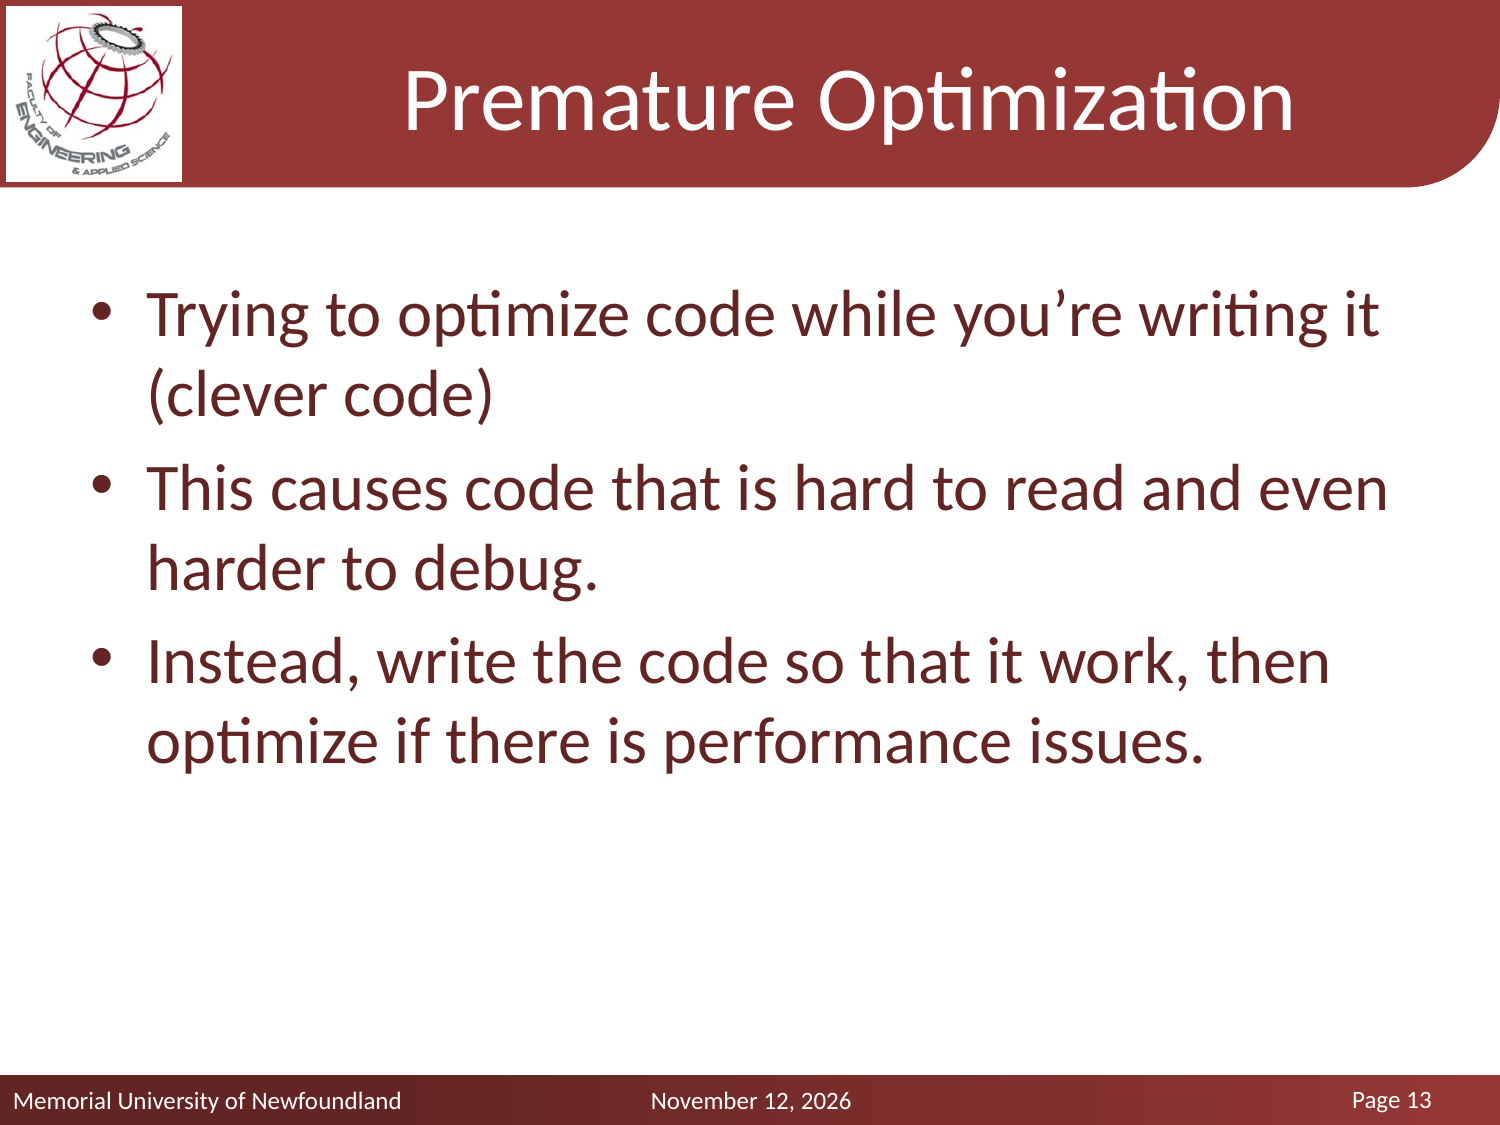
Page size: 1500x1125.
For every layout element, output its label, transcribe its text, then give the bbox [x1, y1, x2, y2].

title Premature Optimization [225, 0, 1475, 188]
list Trying to optimize code while you’re writing it (clever code) This causes code that is hard to read and even harder to debug. Instead, write the code so that it work, then optimize if there is performance issues. [75, 262, 1425, 1005]
picture [6, 6, 182, 182]
